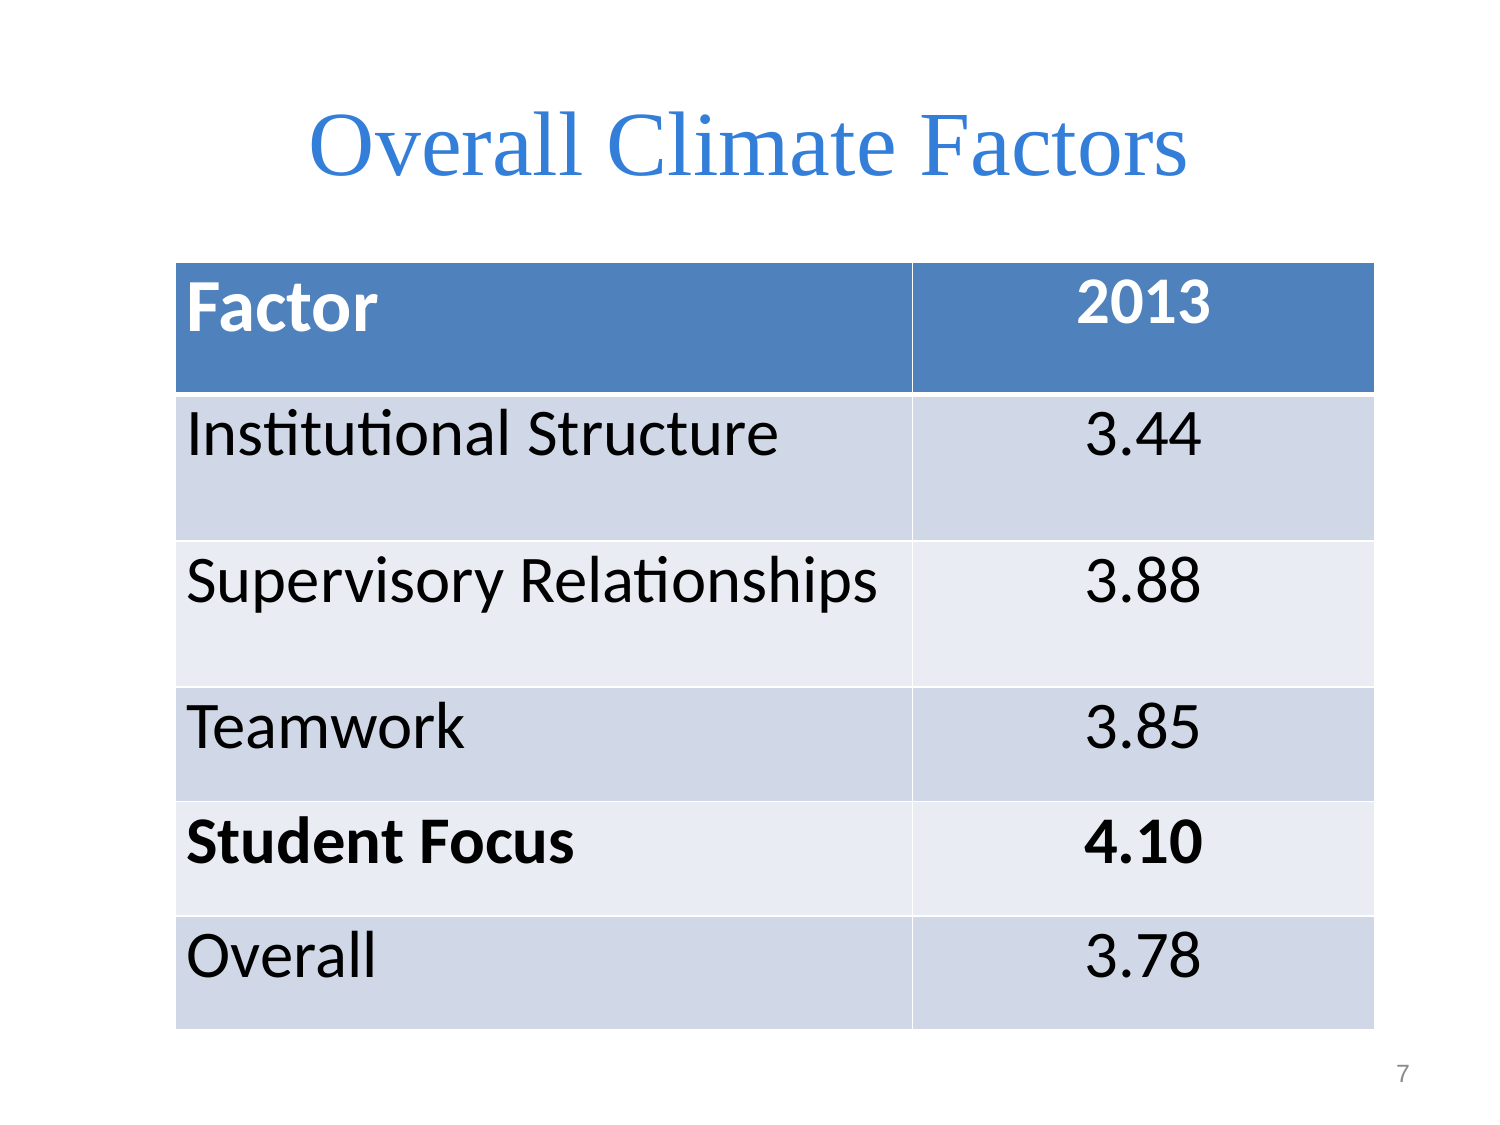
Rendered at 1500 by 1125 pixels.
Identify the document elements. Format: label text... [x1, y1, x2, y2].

table_cell 3.44 [913, 397, 1374, 540]
table_cell Teamwork [176, 688, 912, 801]
table_cell 3.85 [913, 688, 1374, 801]
table_header 2013 [913, 263, 1374, 392]
table_cell 3.78 [913, 917, 1374, 1029]
table_header Factor [176, 263, 912, 392]
table_cell 3.88 [913, 542, 1374, 686]
table_cell Overall [176, 917, 912, 1029]
table_cell 4.10 [913, 802, 1374, 915]
title Overall Climate Factors [75, 45, 1425, 233]
table_cell Institutional Structure [176, 397, 912, 540]
table_cell Student Focus [176, 802, 912, 915]
table_cell Supervisory Relationships [176, 542, 912, 686]
slide_number 7 [1074, 1042, 1425, 1103]
